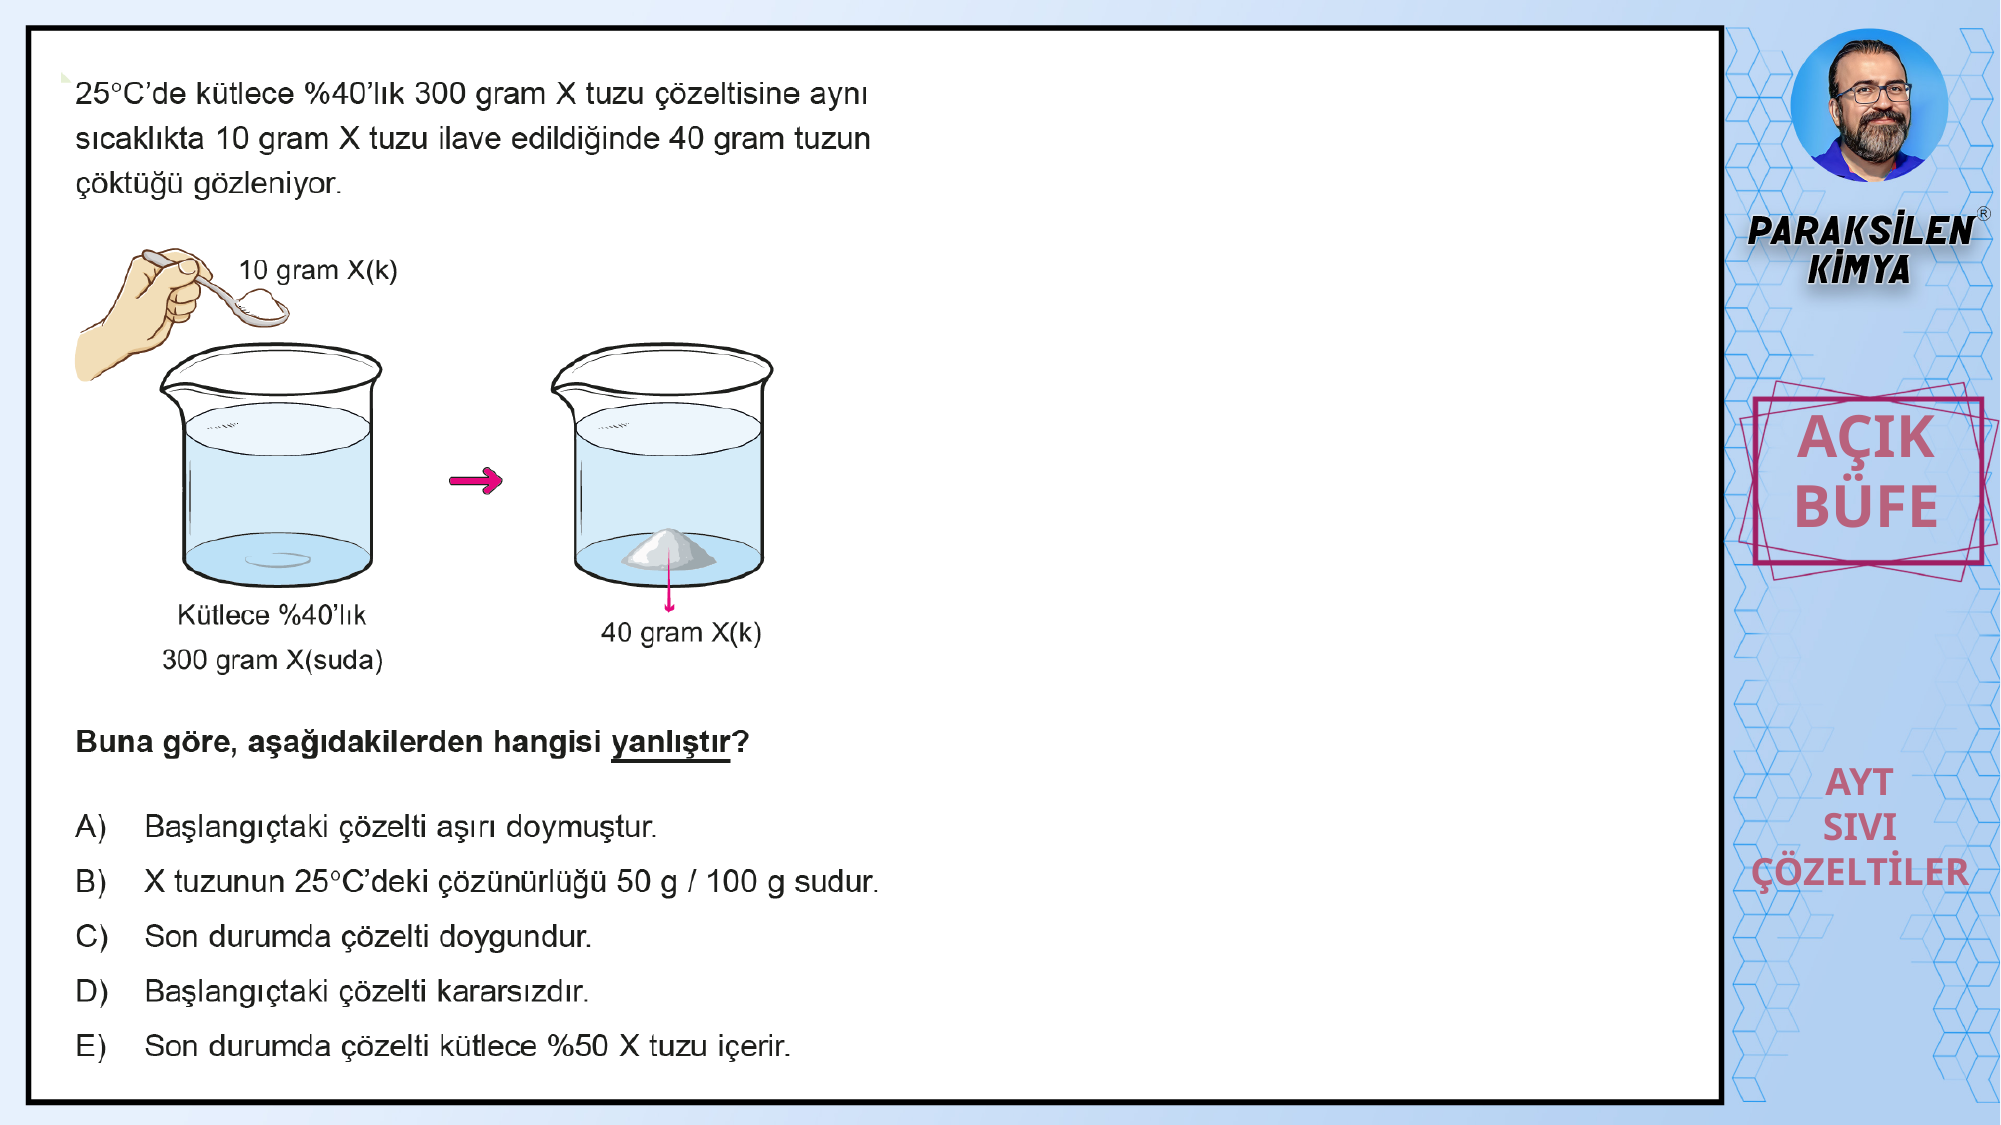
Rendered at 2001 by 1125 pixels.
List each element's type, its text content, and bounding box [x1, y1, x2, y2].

picture [0, 0, 2001, 1125]
text_box AYT SIVI ÇÖZELTİLER [1719, 750, 2000, 901]
text_box AÇIK BÜFE [1755, 392, 1977, 547]
